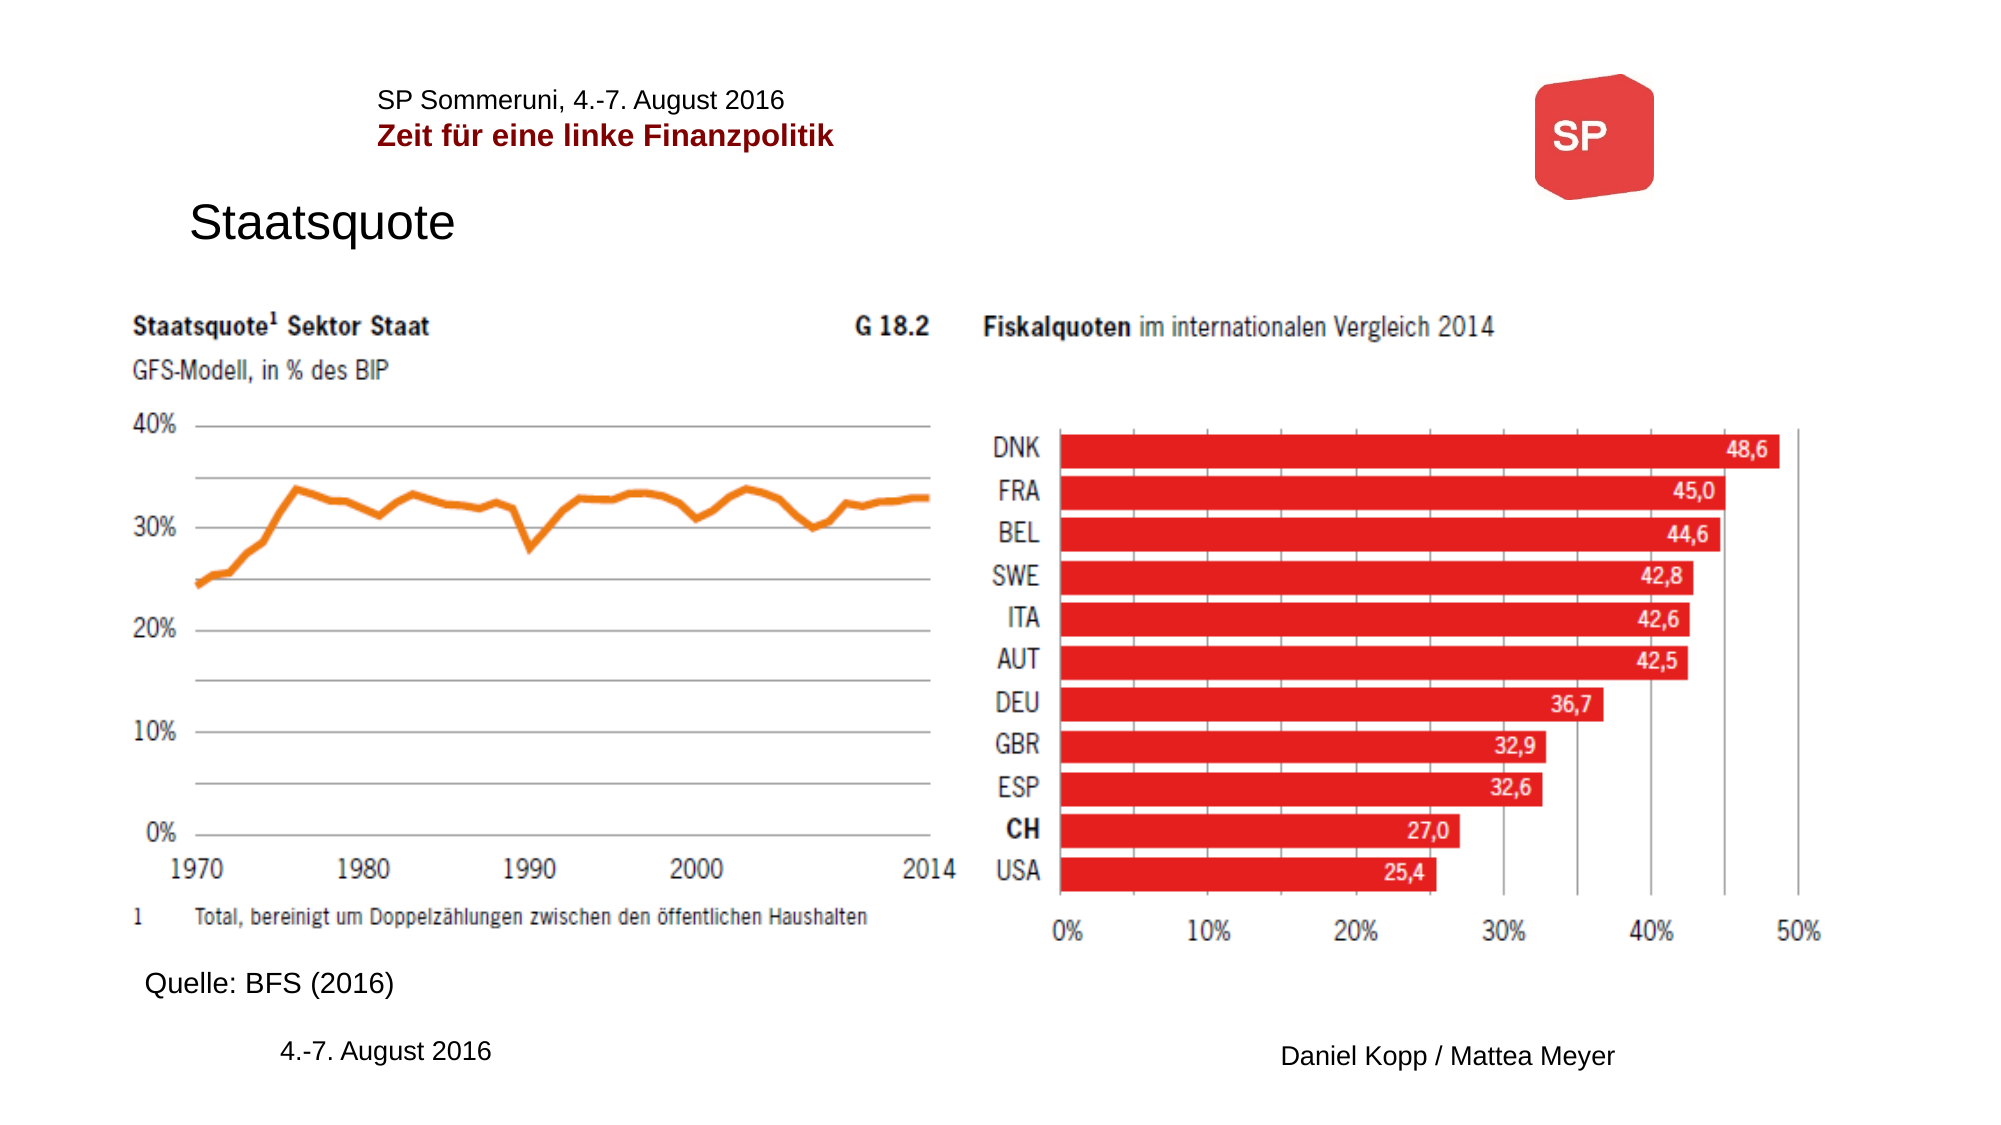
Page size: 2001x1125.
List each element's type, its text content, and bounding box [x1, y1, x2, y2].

picture [1535, 74, 1654, 200]
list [970, 299, 1831, 957]
text_box Daniel Kopp / Mattea Meyer [1237, 1030, 1638, 1078]
text_box Quelle: BFS (2016) [129, 957, 564, 1008]
title Staatsquote [174, 172, 1831, 276]
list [129, 299, 970, 934]
text_box 4.-7. August 2016 [265, 1026, 507, 1074]
text_box SP Sommeruni, 4.-7. August 2016 Zeit für eine linke Finanzpolitik [362, 74, 1454, 160]
